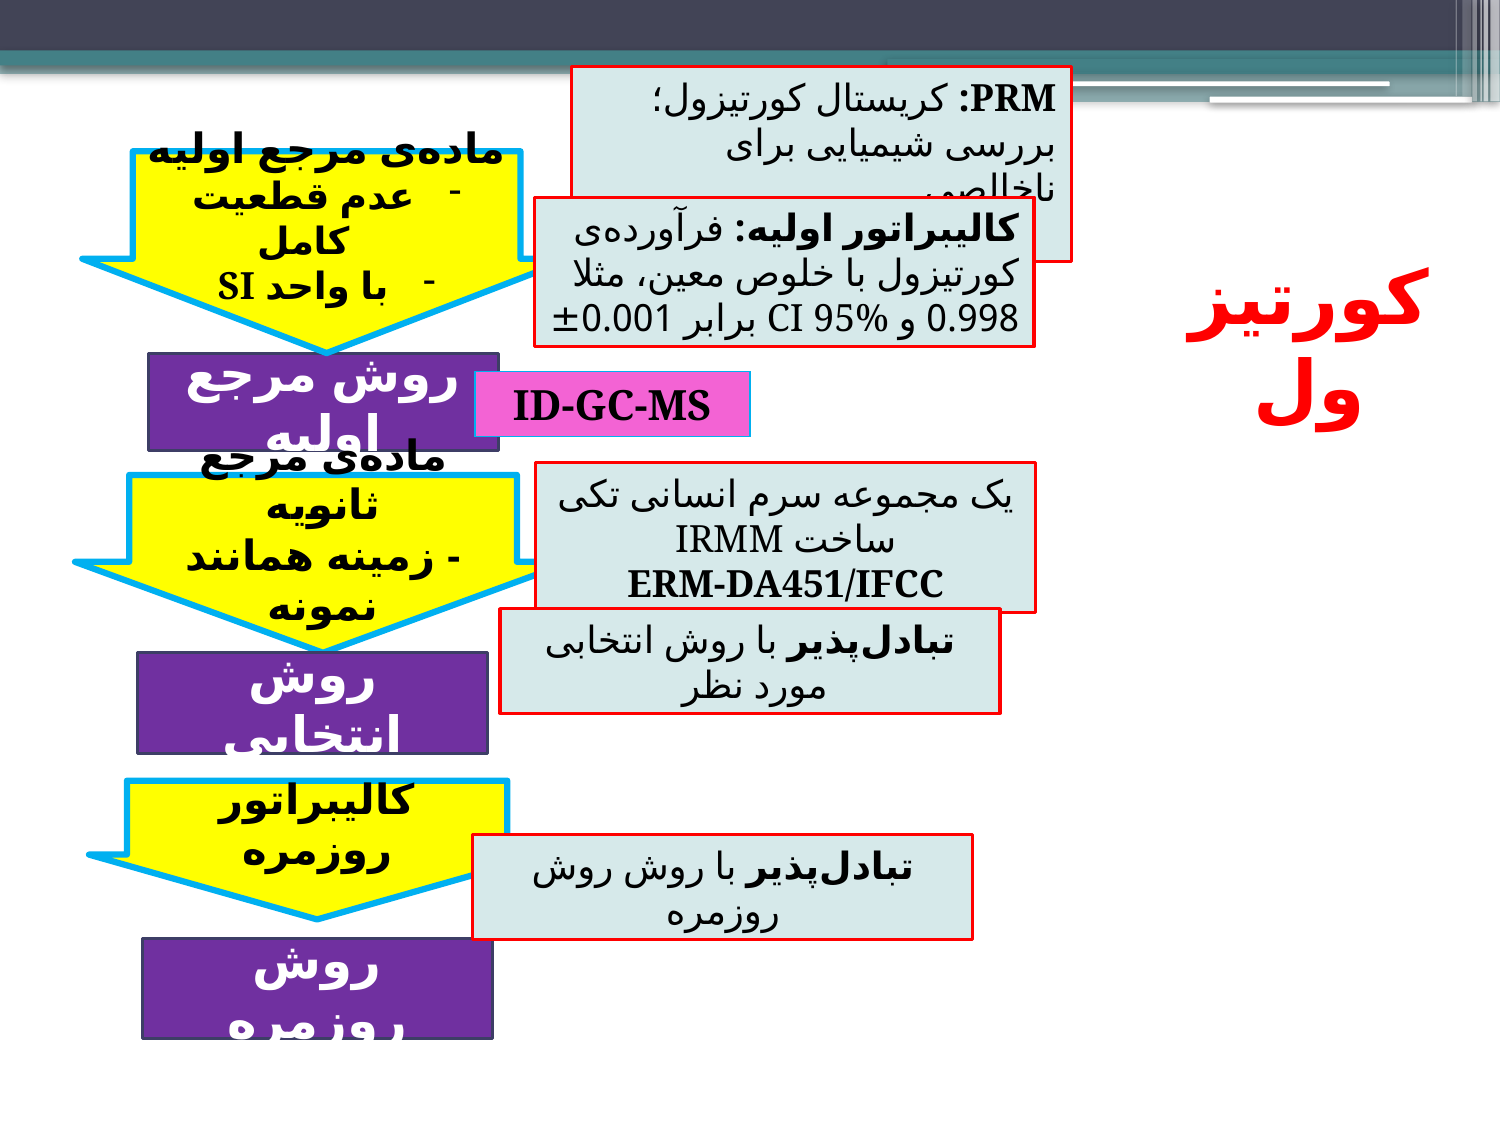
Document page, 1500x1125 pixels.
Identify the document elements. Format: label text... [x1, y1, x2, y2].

text_box کالیبراتور اولیه: فرآورده‌ی کورتیزول با خلوص معین، مثلا 0.998 و CI 95% برابر 0.001± [534, 197, 1035, 347]
text_box PRM: کریستال کورتیزول؛ بررسی شیمیایی برای ناخالصی NIST SRM 92 [571, 66, 1072, 262]
text_box کورتیزول [1153, 242, 1466, 438]
text_box ID-GC-MS [474, 371, 750, 437]
text_box تبادل‌پذیر با روش روش روزمره [472, 834, 973, 940]
text_box کالیبراتور روزمره [87, 779, 509, 921]
text_box تبادل‌پذیر با روش انتخابی مورد نظر [500, 608, 1000, 714]
text_box یک مجموعه سرم انسانی تکی ساخت IRMM ERM-DA451/IFCC [535, 462, 1036, 613]
text_box روش مرجع اولیه [147, 352, 500, 452]
text_box روش روزمره [141, 937, 494, 1040]
text_box ماده‌ی مرجع اولیه عدم قطعیت کامل با واحد SI [80, 149, 534, 355]
text_box ماده‌ی مرجع ثانویه - زمینه همانند نمونه [73, 473, 535, 651]
text_box روش انتخابی [136, 651, 489, 755]
